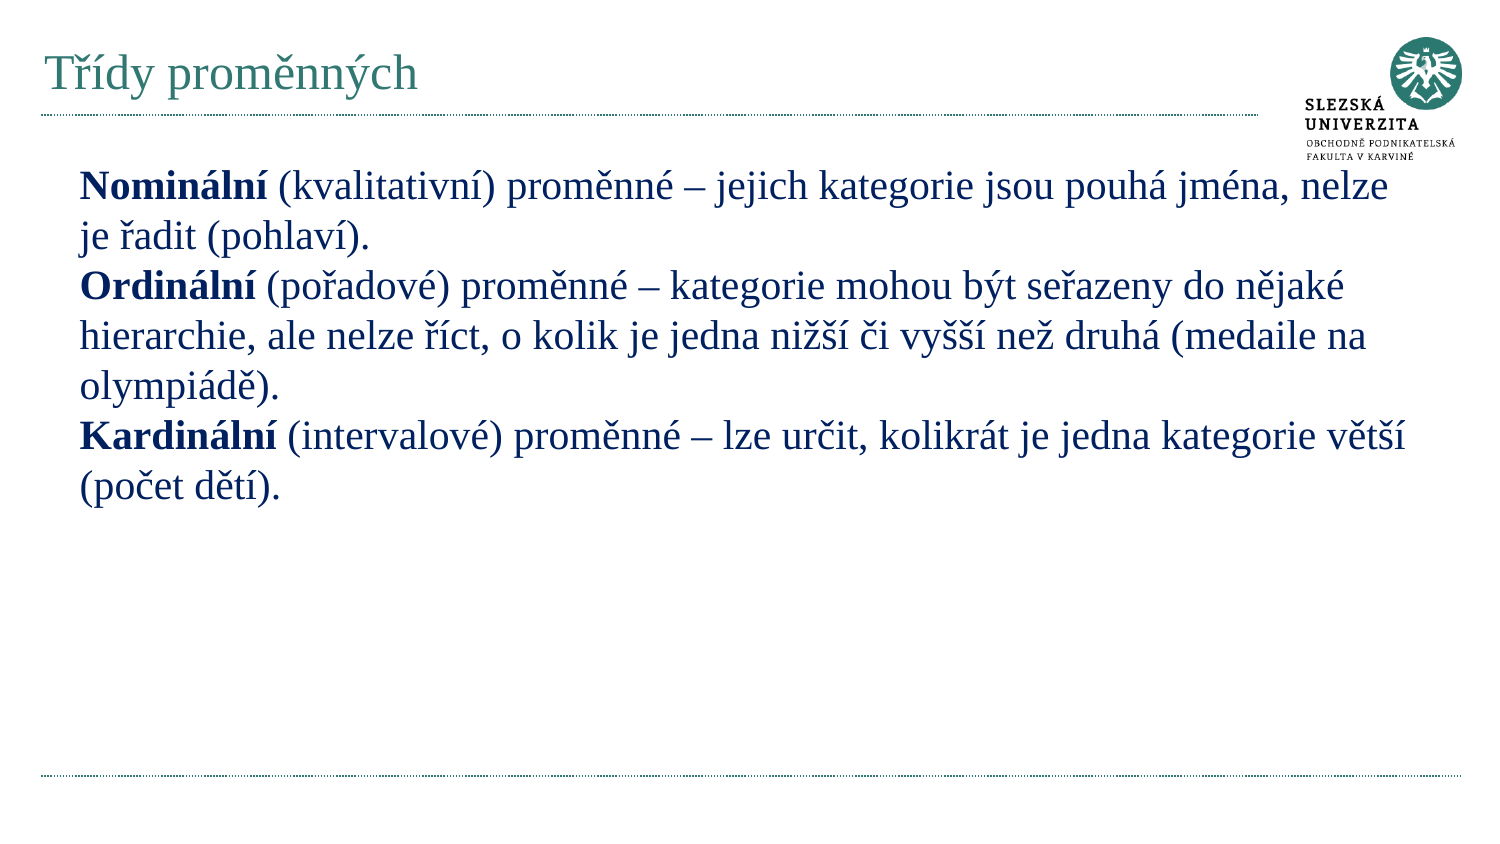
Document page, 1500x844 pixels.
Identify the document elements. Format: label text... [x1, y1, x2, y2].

list Nominální (kvalitativní) proměnné – jejich kategorie jsou pouhá jména, nelze je řadit (pohlaví). Ordinální (pořadové) proměnné – kategorie mohou být seřazeny do nějaké hierarchie, ale nelze říct, o kolik je jedna nižší či vyšší než druhá (medaile na olympiádě). Kardinální (intervalové) proměnné – lze určit, kolikrát je jedna kategorie větší (počet dětí). [64, 150, 1424, 647]
picture [1305, 37, 1462, 160]
title Třídy proměnných [29, 32, 786, 116]
